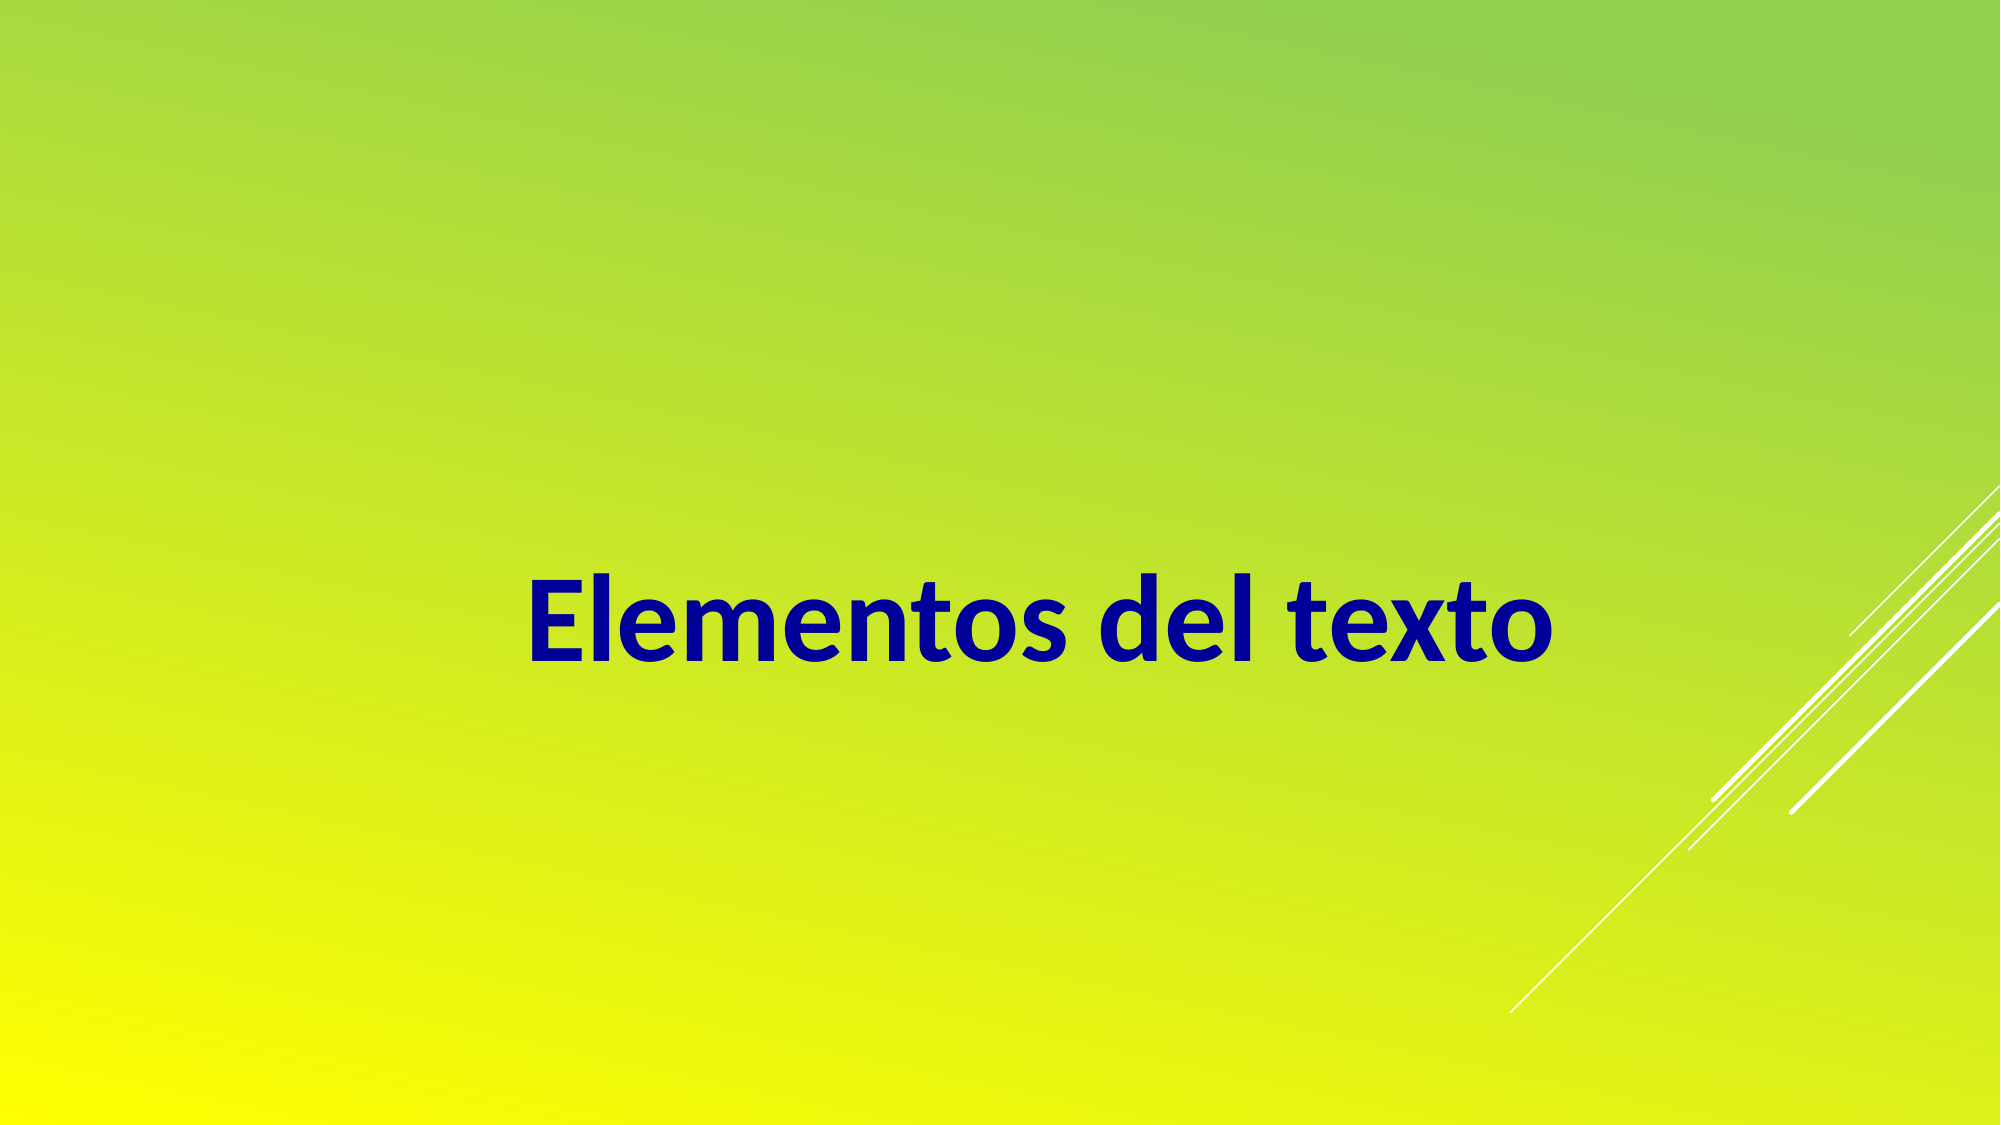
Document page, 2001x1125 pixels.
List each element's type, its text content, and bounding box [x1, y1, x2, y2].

text_box Elementos del texto [435, 518, 1572, 694]
